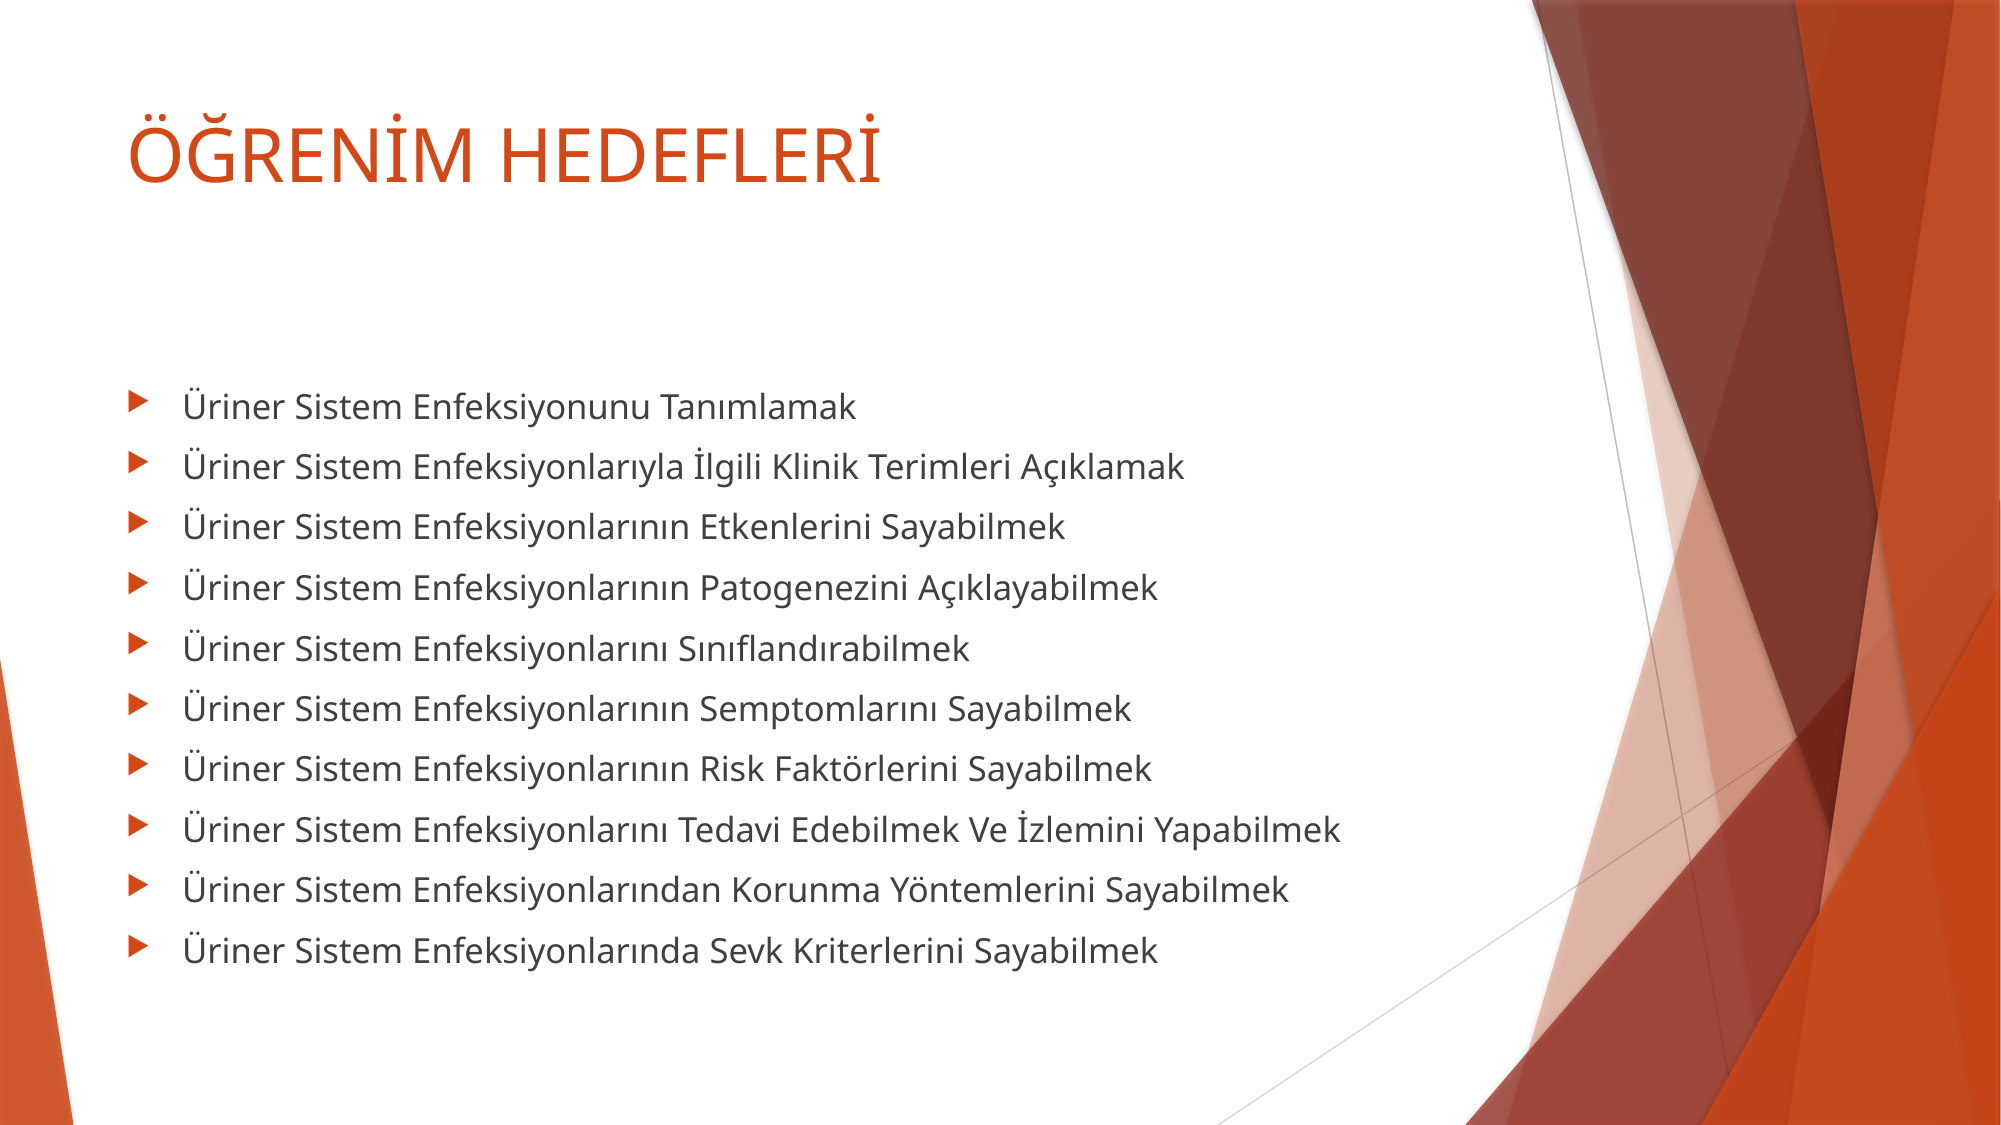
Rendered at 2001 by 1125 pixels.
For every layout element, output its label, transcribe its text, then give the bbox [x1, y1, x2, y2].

list Üriner Sistem Enfeksiyonunu Tanımlamak Üriner Sistem Enfeksiyonlarıyla İlgili Klinik Terimleri Açıklamak Üriner Sistem Enfeksiyonlarının Etkenlerini Sayabilmek Üriner Sistem Enfeksiyonlarının Patogenezini Açıklayabilmek Üriner Sistem Enfeksiyonlarını Sınıflandırabilmek Üriner Sistem Enfeksiyonlarının Semptomlarını Sayabilmek Üriner Sistem Enfeksiyonlarının Risk Faktörlerini Sayabilmek Üriner Sistem Enfeksiyonlarını Tedavi Edebilmek Ve İzlemini Yapabilmek Üriner Sistem Enfeksiyonlarından Korunma Yöntemlerini Sayabilmek Üriner Sistem Enfeksiyonlarında Sevk Kriterlerini Sayabilmek [111, 316, 1522, 983]
title ÖĞRENİM HEDEFLERİ [111, 99, 1522, 316]
